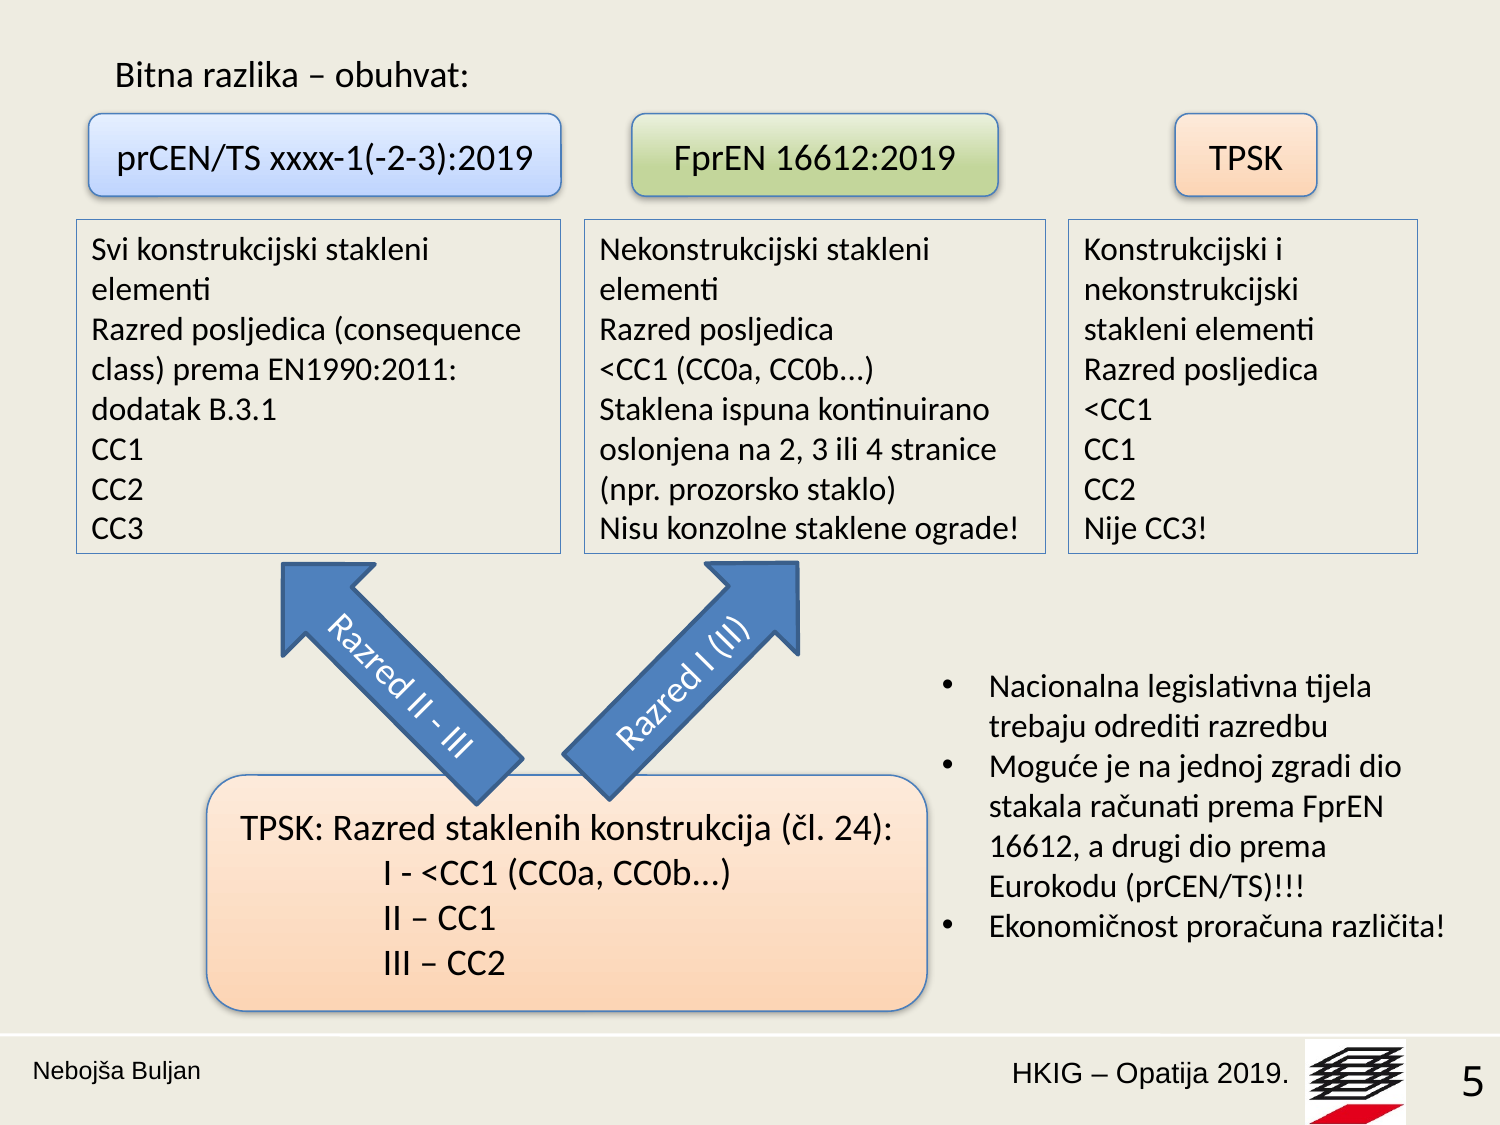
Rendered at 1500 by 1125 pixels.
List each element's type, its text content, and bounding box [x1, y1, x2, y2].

text_box Svi konstrukcijski stakleni elementi Razred posljedica (consequence class) prema EN1990:2011: dodatak B.3.1 CC1 CC2 CC3 [76, 219, 561, 554]
text_box Nacionalna legislativna tijela trebaju odrediti razredbu Moguće je na jednoj zgradi dio stakala računati prema FprEN 16612, a drugi dio prema Eurokodu (prCEN/TS)!!! Ekonomičnost proračuna različita! [927, 656, 1471, 952]
slide_number Nebojša Buljan [17, 1046, 999, 1125]
picture [1305, 1039, 1406, 1125]
text_box FprEN 16612:2019 [631, 112, 999, 198]
text_box Bitna razlika – obuhvat: [100, 42, 1376, 103]
text_box Nekonstrukcijski stakleni elementi Razred posljedica <CC1 (CC0a, CC0b...) Staklena ispuna kontinuirano oslonjena na 2, 3 ili 4 stranice (npr. prozorsko staklo) Nisu konzolne staklene ograde! [584, 219, 1046, 554]
text_box Razred I (II) [561, 560, 801, 802]
slide_number 5 [1316, 1046, 1500, 1125]
text_box TPSK: Razred staklenih konstrukcija (čl. 24): I - <CC1 (CC0a, CC0b...) II – CC1 III – CC2 [205, 774, 928, 1013]
text_box TPSK [1174, 112, 1318, 198]
text_box Konstrukcijski i nekonstrukcijski stakleni elementi Razred posljedica <CC1 CC1 CC2 Nije CC3! [1068, 219, 1418, 554]
text_box prCEN/TS xxxx-1(-2-3):2019 [87, 112, 562, 198]
text_box Razred II - III [280, 561, 525, 807]
